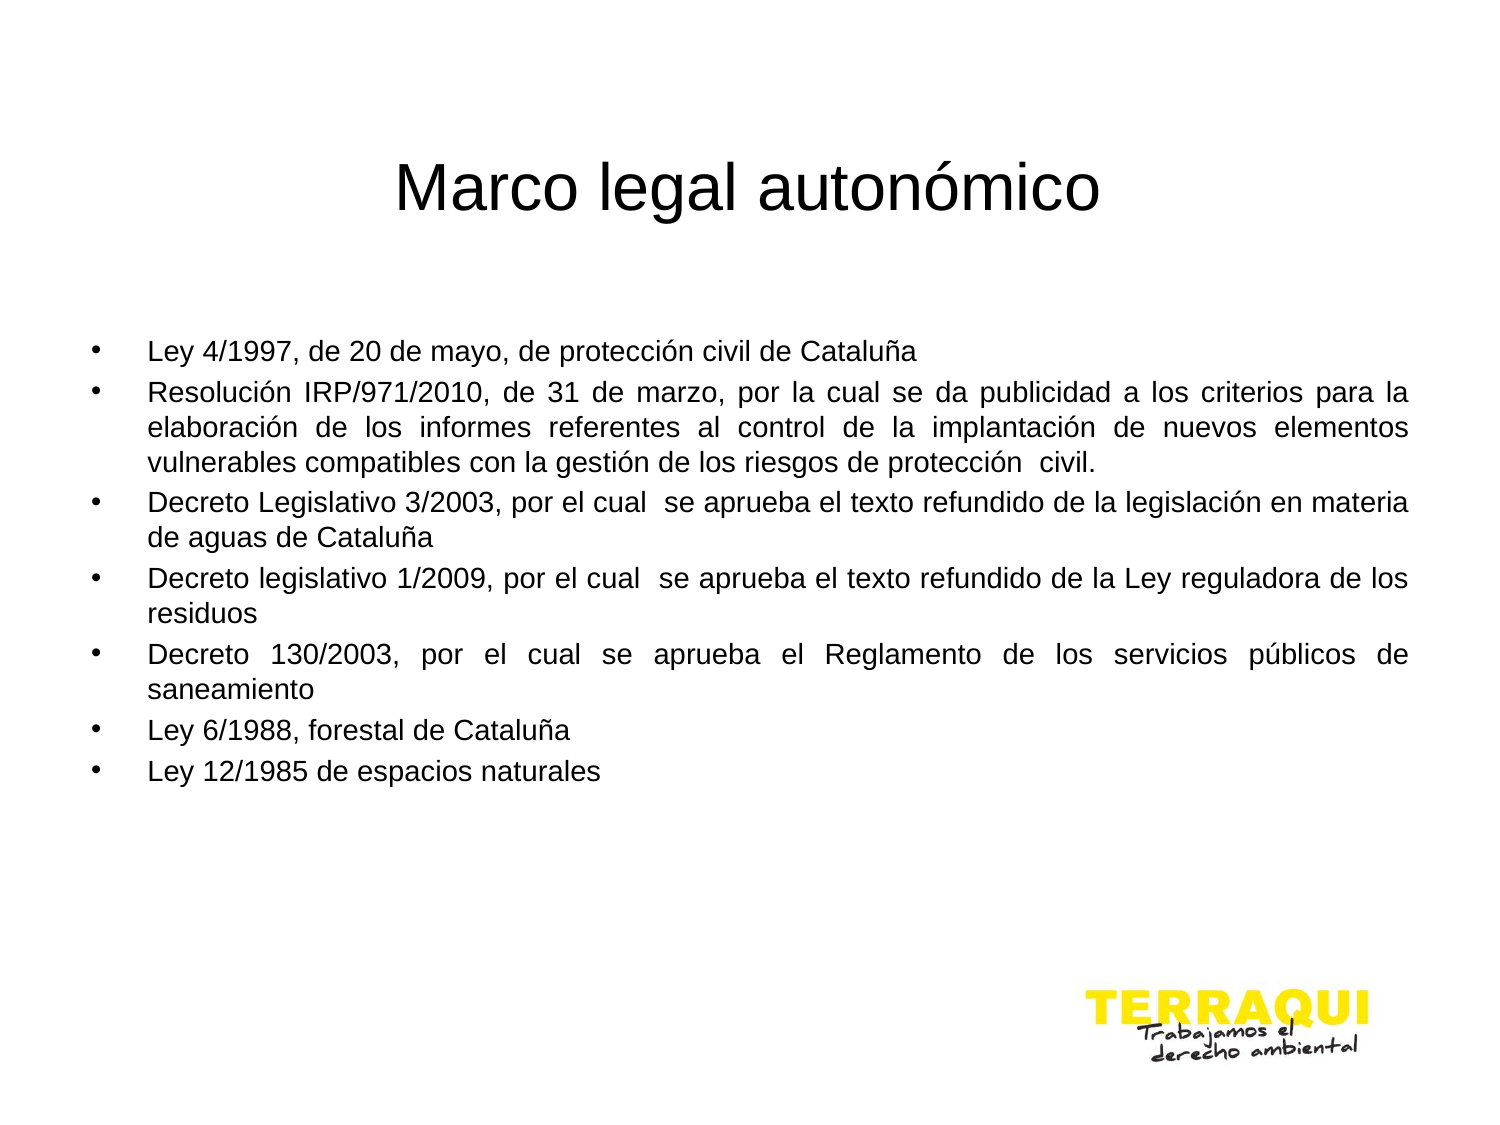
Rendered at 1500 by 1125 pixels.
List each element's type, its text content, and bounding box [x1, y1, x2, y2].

list Ley 4/1997, de 20 de mayo, de protección civil de Cataluña Resolución IRP/971/2010, de 31 de marzo, por la cual se da publicidad a los criterios para la elaboración de los informes referentes al control de la implantación de nuevos elementos vulnerables compatibles con la gestión de los riesgos de protección civil. Decreto Legislativo 3/2003, por el cual se aprueba el texto refundido de la legislación en materia de aguas de Cataluña Decreto legislativo 1/2009, por el cual se aprueba el texto refundido de la Ley reguladora de los residuos Decreto 130/2003, por el cual se aprueba el Reglamento de los servicios públicos de saneamiento Ley 6/1988, forestal de Cataluña Ley 12/1985 de espacios naturales [76, 278, 1427, 932]
picture [1009, 957, 1461, 1112]
title Marco legal autonómico [73, 89, 1424, 278]
